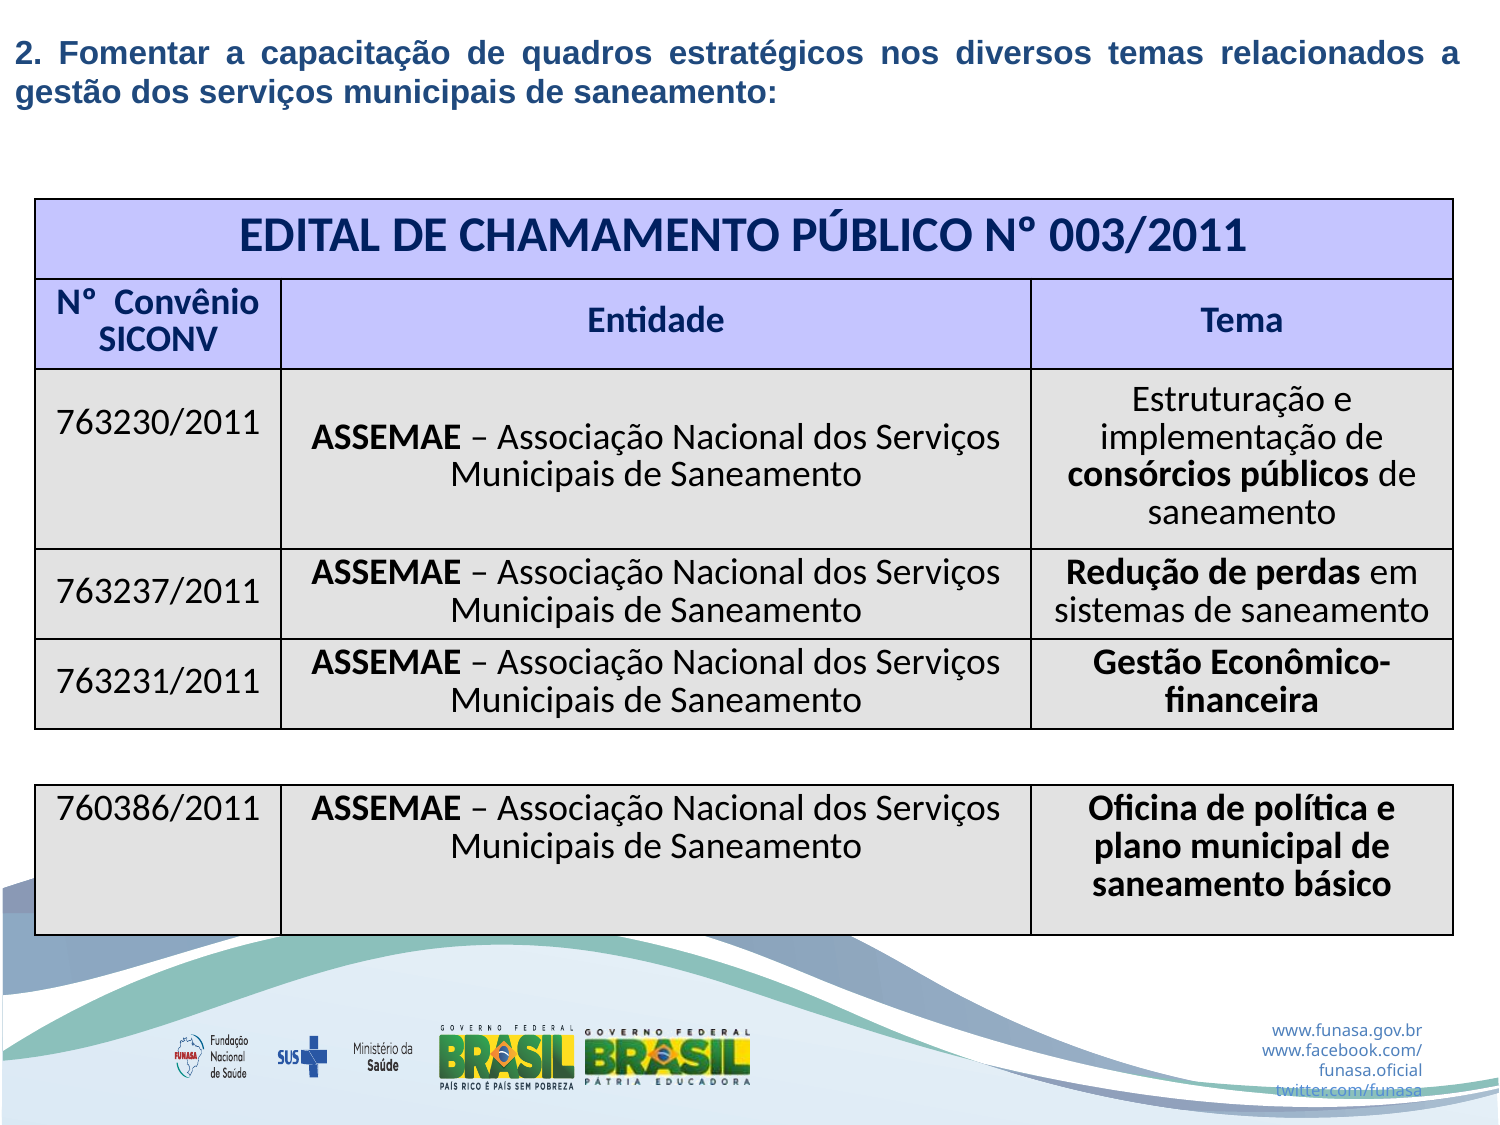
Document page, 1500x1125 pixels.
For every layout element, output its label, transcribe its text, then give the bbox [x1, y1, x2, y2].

picture [585, 1029, 750, 1085]
table_cell Entidade [282, 280, 1030, 368]
table_cell Estruturação e implementação de consórcios públicos de saneamento [1032, 370, 1452, 548]
table_header EDITAL DE CHAMAMENTO PÚBLICO Nº 003/2011 [36, 200, 1452, 278]
table_cell Nº Convênio SICONV [36, 280, 280, 368]
table_cell Gestão Econômico-financeira [1032, 640, 1452, 728]
table_header 760386/2011 [36, 786, 280, 934]
table_cell 763230/2011 [36, 370, 280, 548]
table_cell 763231/2011 [36, 640, 280, 728]
table_header Oficina de política e plano municipal de saneamento básico [1032, 786, 1452, 934]
table_cell ASSEMAE – Associação Nacional dos Serviços Municipais de Saneamento [282, 550, 1030, 638]
table_header ASSEMAE – Associação Nacional dos Serviços Municipais de Saneamento [282, 786, 1030, 934]
table_cell ASSEMAE – Associação Nacional dos Serviços Municipais de Saneamento [282, 370, 1030, 548]
table_cell Redução de perdas em sistemas de saneamento [1032, 550, 1452, 638]
table_cell 763237/2011 [36, 550, 280, 638]
table_cell Tema [1032, 280, 1452, 368]
table_cell ASSEMAE – Associação Nacional dos Serviços Municipais de Saneamento [282, 640, 1030, 728]
text_box 2. Fomentar a capacitação de quadros estratégicos nos diversos temas relacionados a gestão dos serviços municipais de saneamento: [0, 23, 1477, 118]
